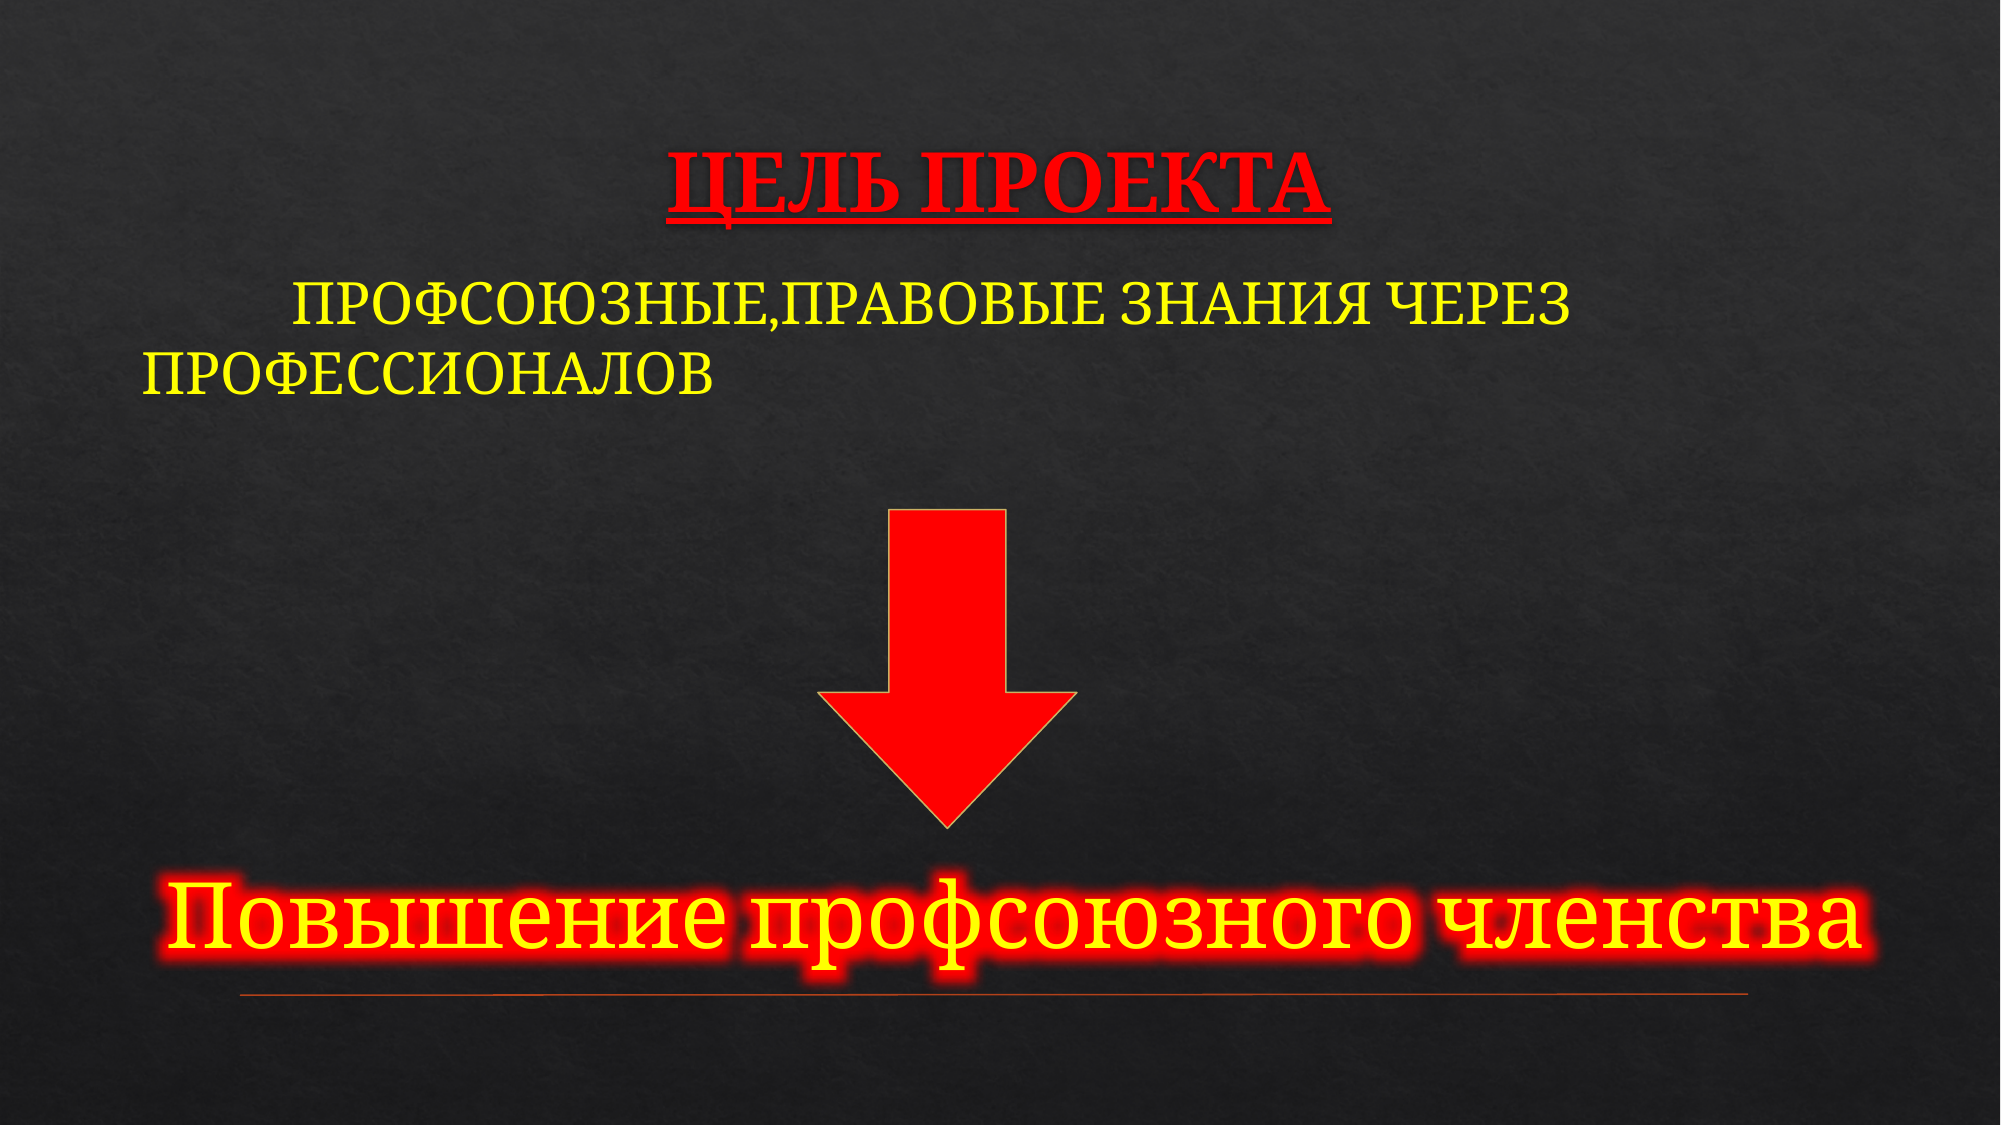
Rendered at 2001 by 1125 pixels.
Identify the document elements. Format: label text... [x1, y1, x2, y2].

text_box ПРОФСОЮЗНЫЕ,ПРАВОВЫЕ ЗНАНИЯ ЧЕРЕЗ ПРОФЕССИОНАЛОВ [126, 259, 1941, 414]
text_box [817, 508, 1078, 830]
text_box Повышение профсоюзного членства [150, 849, 1883, 975]
title ЦЕЛЬ ПРОЕКТА [149, 99, 1849, 259]
